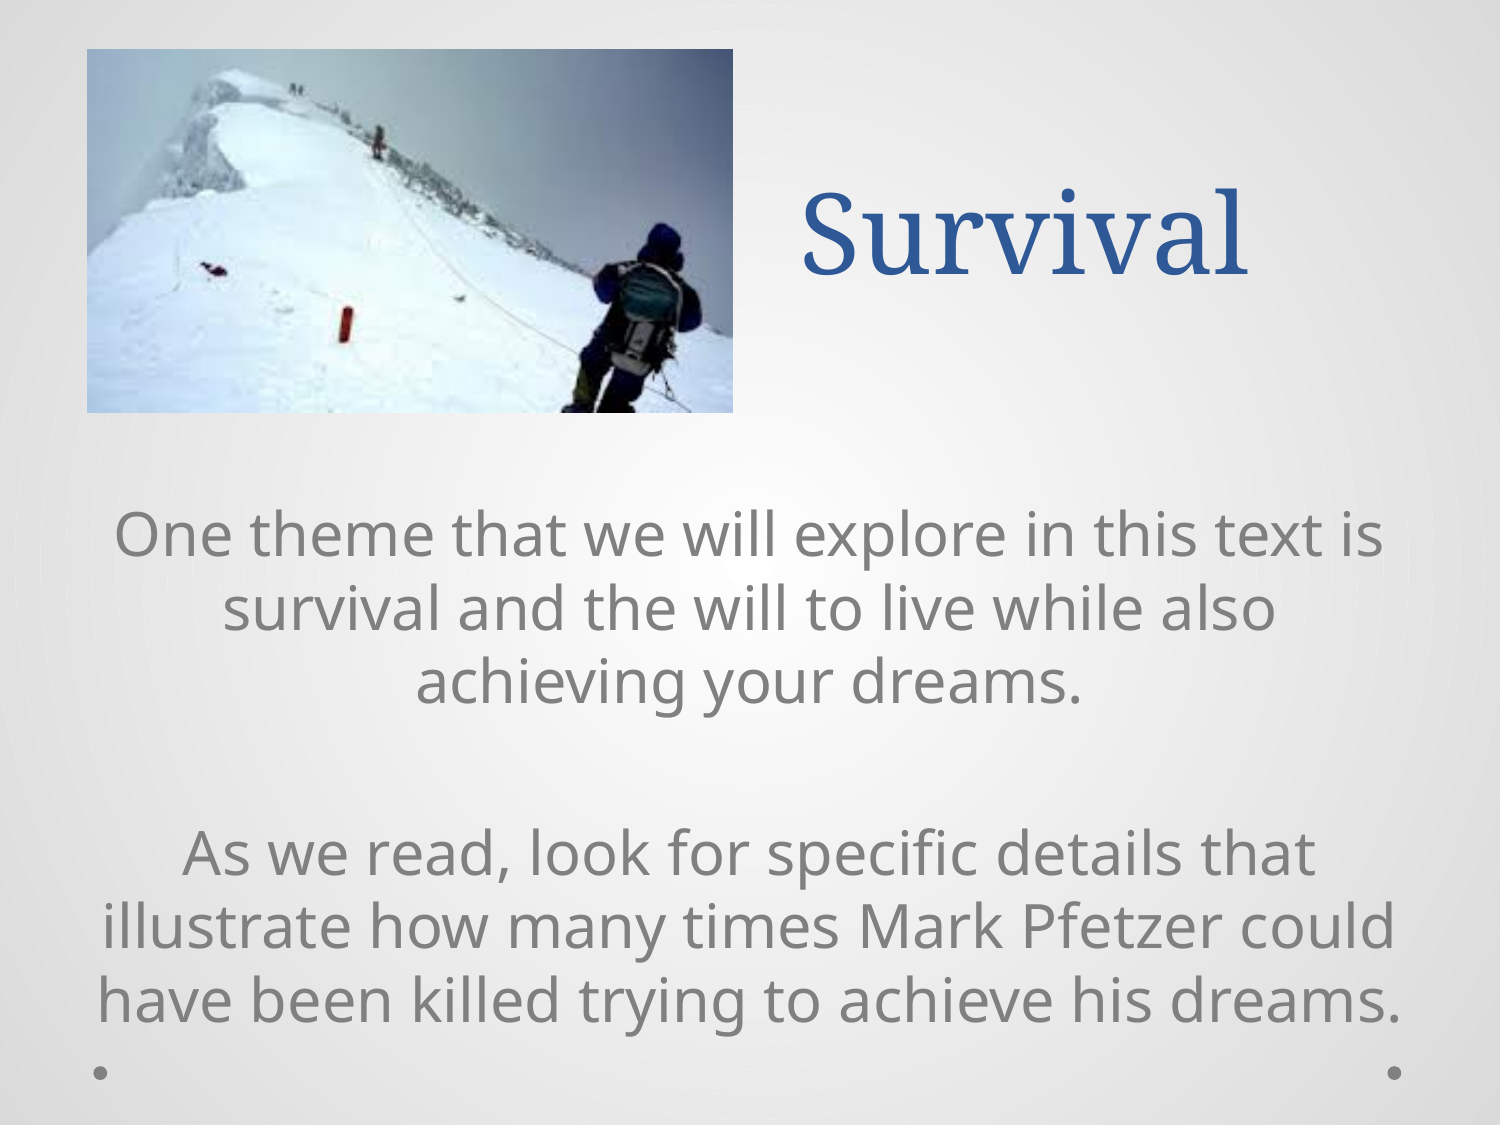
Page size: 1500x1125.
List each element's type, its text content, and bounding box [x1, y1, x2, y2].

title Survival [737, 99, 1425, 305]
list One theme that we will explore in this text is survival and the will to live while also achieving your dreams. As we read, look for specific details that illustrate how many times Mark Pfetzer could have been killed trying to achieve his dreams. [75, 487, 1425, 1050]
picture [87, 49, 733, 413]
